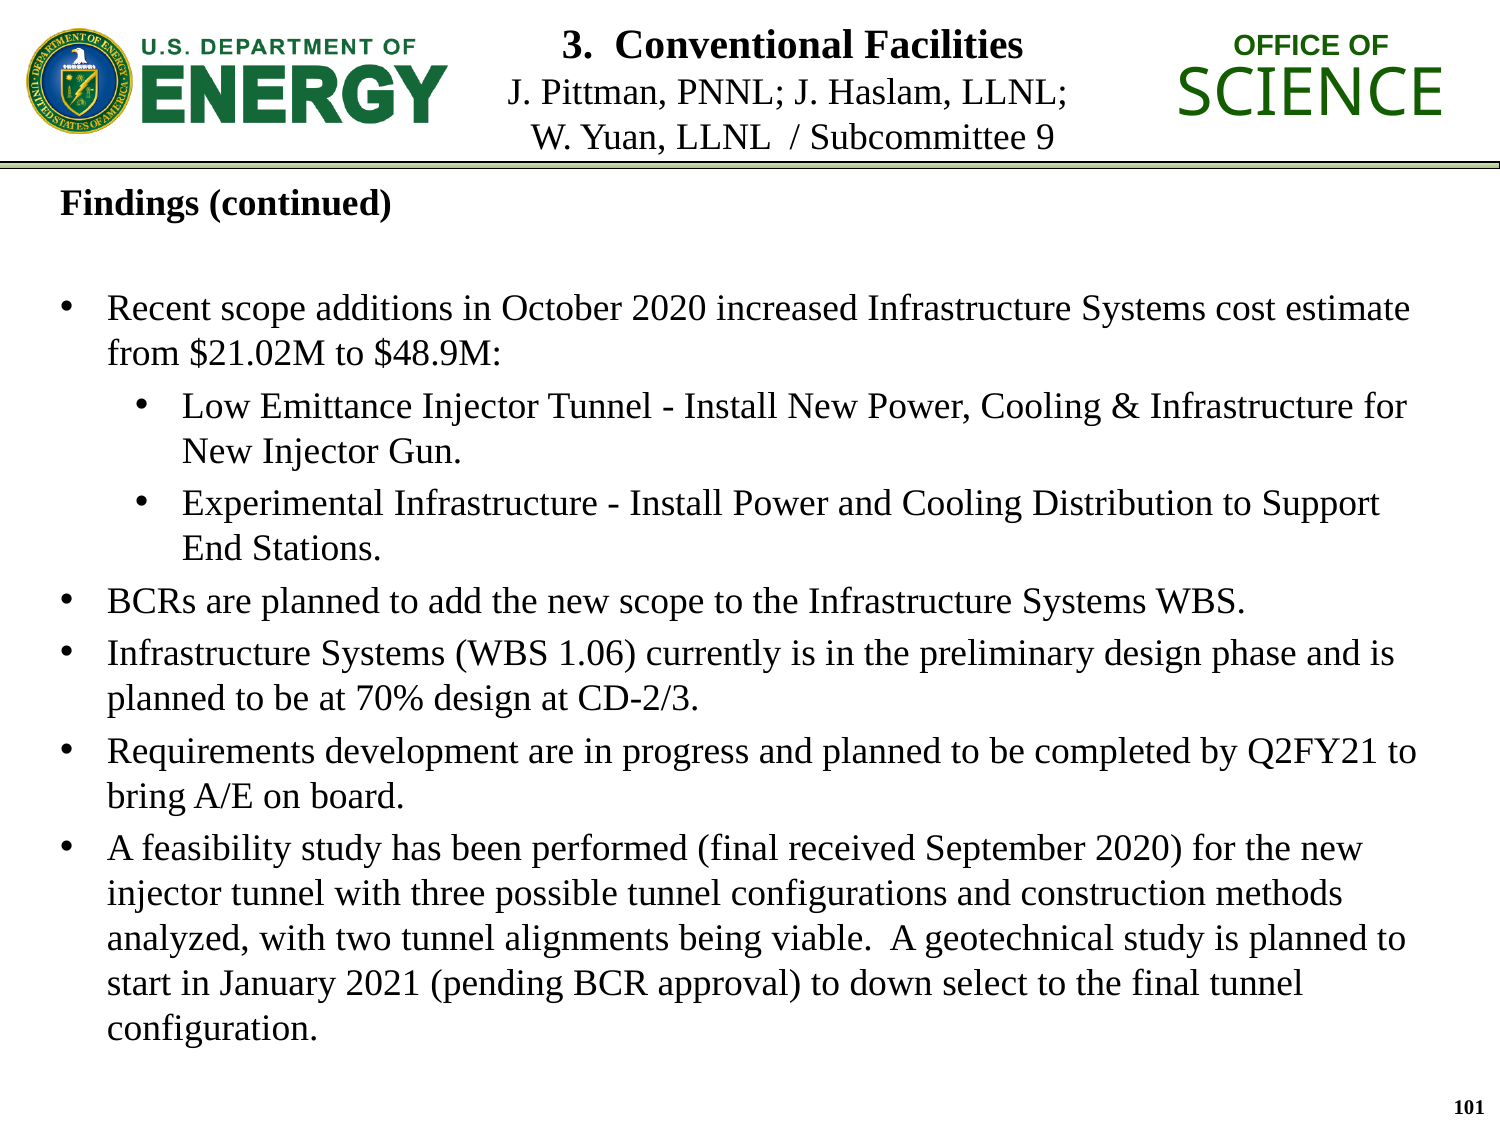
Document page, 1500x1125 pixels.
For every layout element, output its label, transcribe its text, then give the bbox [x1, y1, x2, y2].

title 3. Conventional Facilities J. Pittman, PNNL; J. Haslam, LLNL; W. Yuan, LLNL / Subcommittee 9 [414, 18, 1172, 156]
picture [26, 28, 414, 134]
text_box Findings (continued) Recent scope additions in October 2020 increased Infrastructure Systems cost estimate from $21.02M to $48.9M: Low Emittance Injector Tunnel - Install New Power, Cooling & Infrastructure for New Injector Gun. Experimental Infrastructure - Install Power and Cooling Distribution to Support End Stations. BCRs are planned to add the new scope to the Infrastructure Systems WBS. Infrastructure Systems (WBS 1.06) currently is in the preliminary design phase and is planned to be at 70% design at CD-2/3. Requirements development are in progress and planned to be completed by Q2FY21 to bring A/E on board. A feasibility study has been performed (final received September 2020) for the new injector tunnel with three possible tunnel configurations and construction methods analyzed, with two tunnel alignments being viable. A geotechnical study is planned to start in January 2021 (pending BCR approval) to down select to the final tunnel configuration. [45, 170, 1464, 1108]
slide_number 101 [1437, 1085, 1500, 1125]
